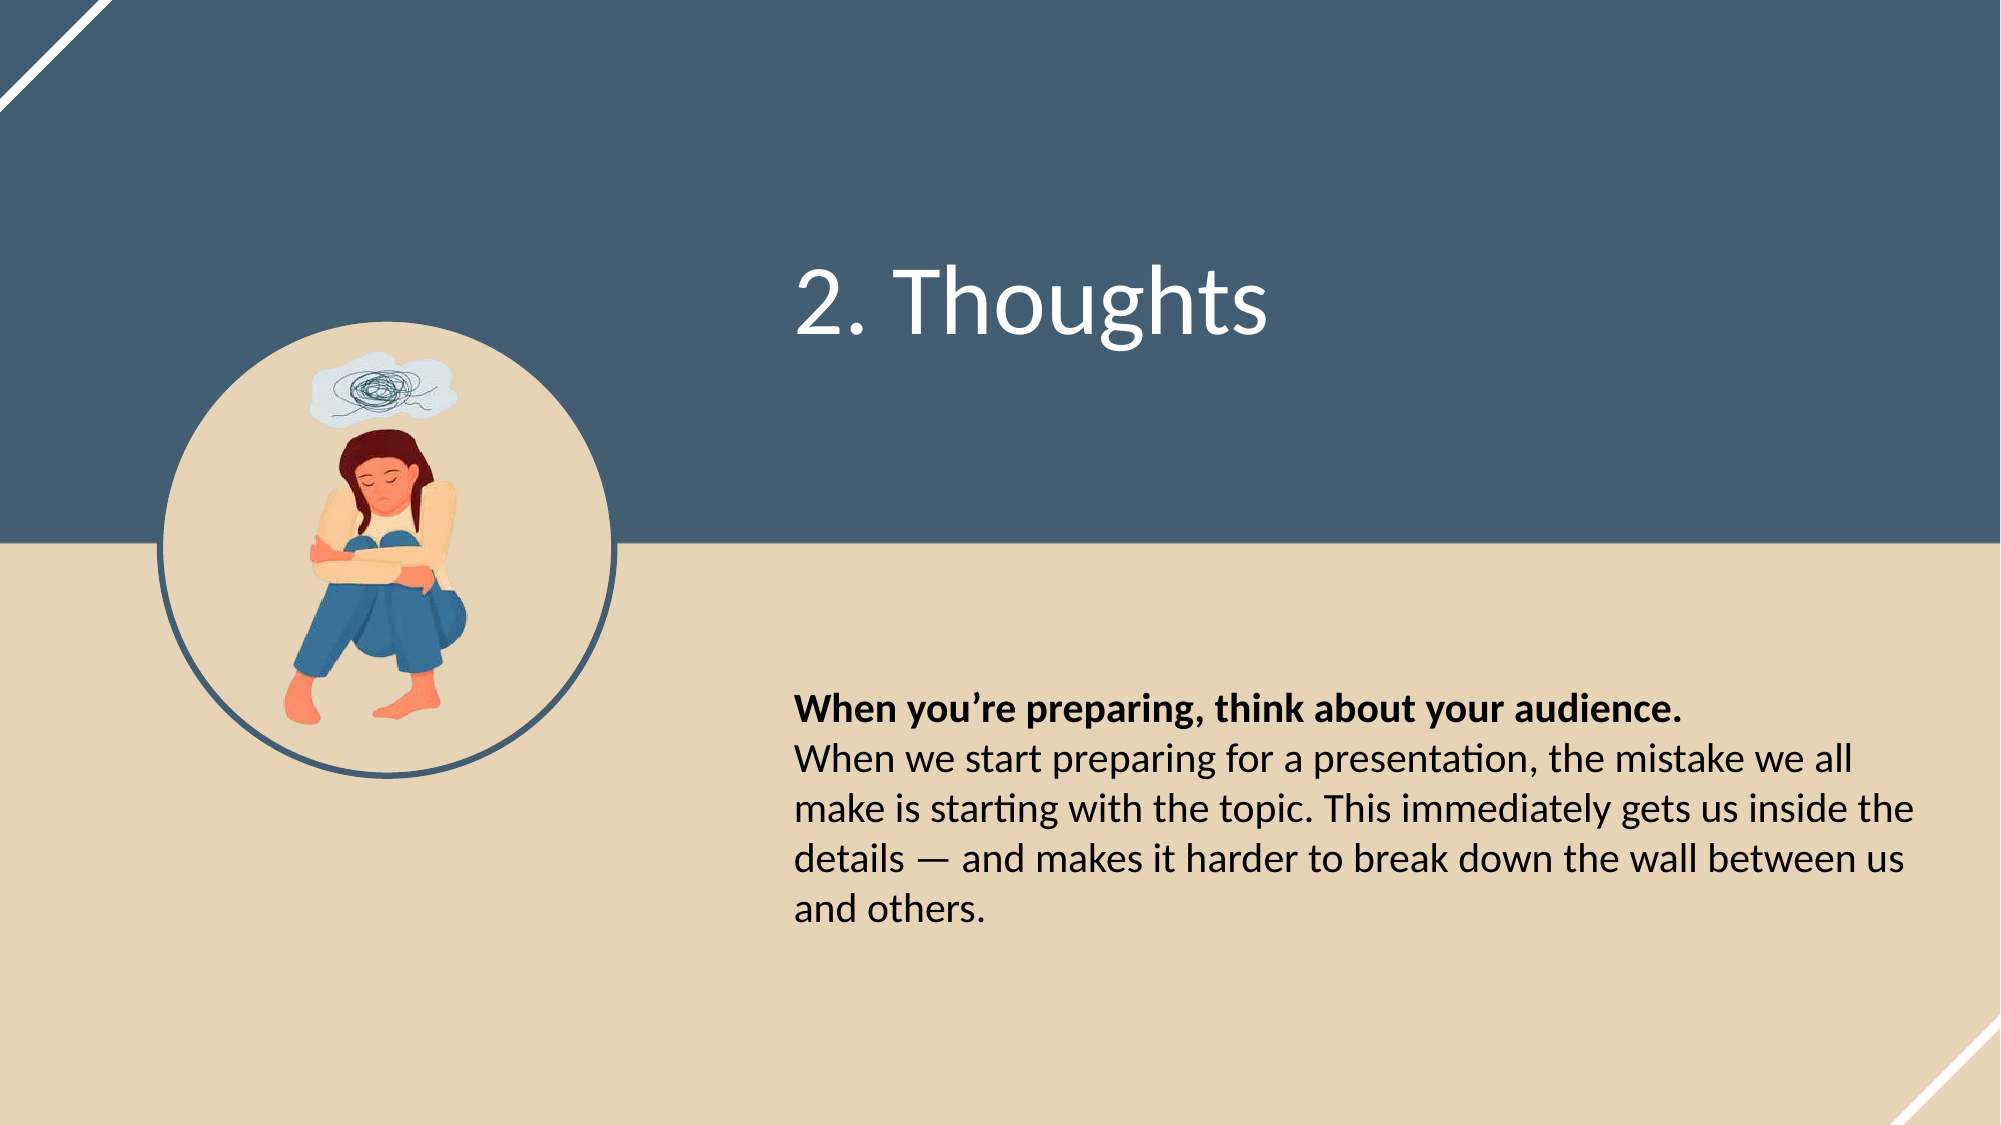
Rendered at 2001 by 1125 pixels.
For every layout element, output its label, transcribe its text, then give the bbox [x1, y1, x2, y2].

picture [0, 0, 2001, 1125]
text_box When you’re preparing, think about your audience. When we start preparing for a presentation, the mistake we all make is starting with the topic. This immediately gets us inside the details — and makes it harder to break down the wall between us and others. [779, 673, 1962, 939]
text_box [0, 0, 118, 125]
title 2. Thoughts [779, 138, 1780, 364]
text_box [1880, 1004, 2000, 1125]
text_box [296, 758, 478, 777]
